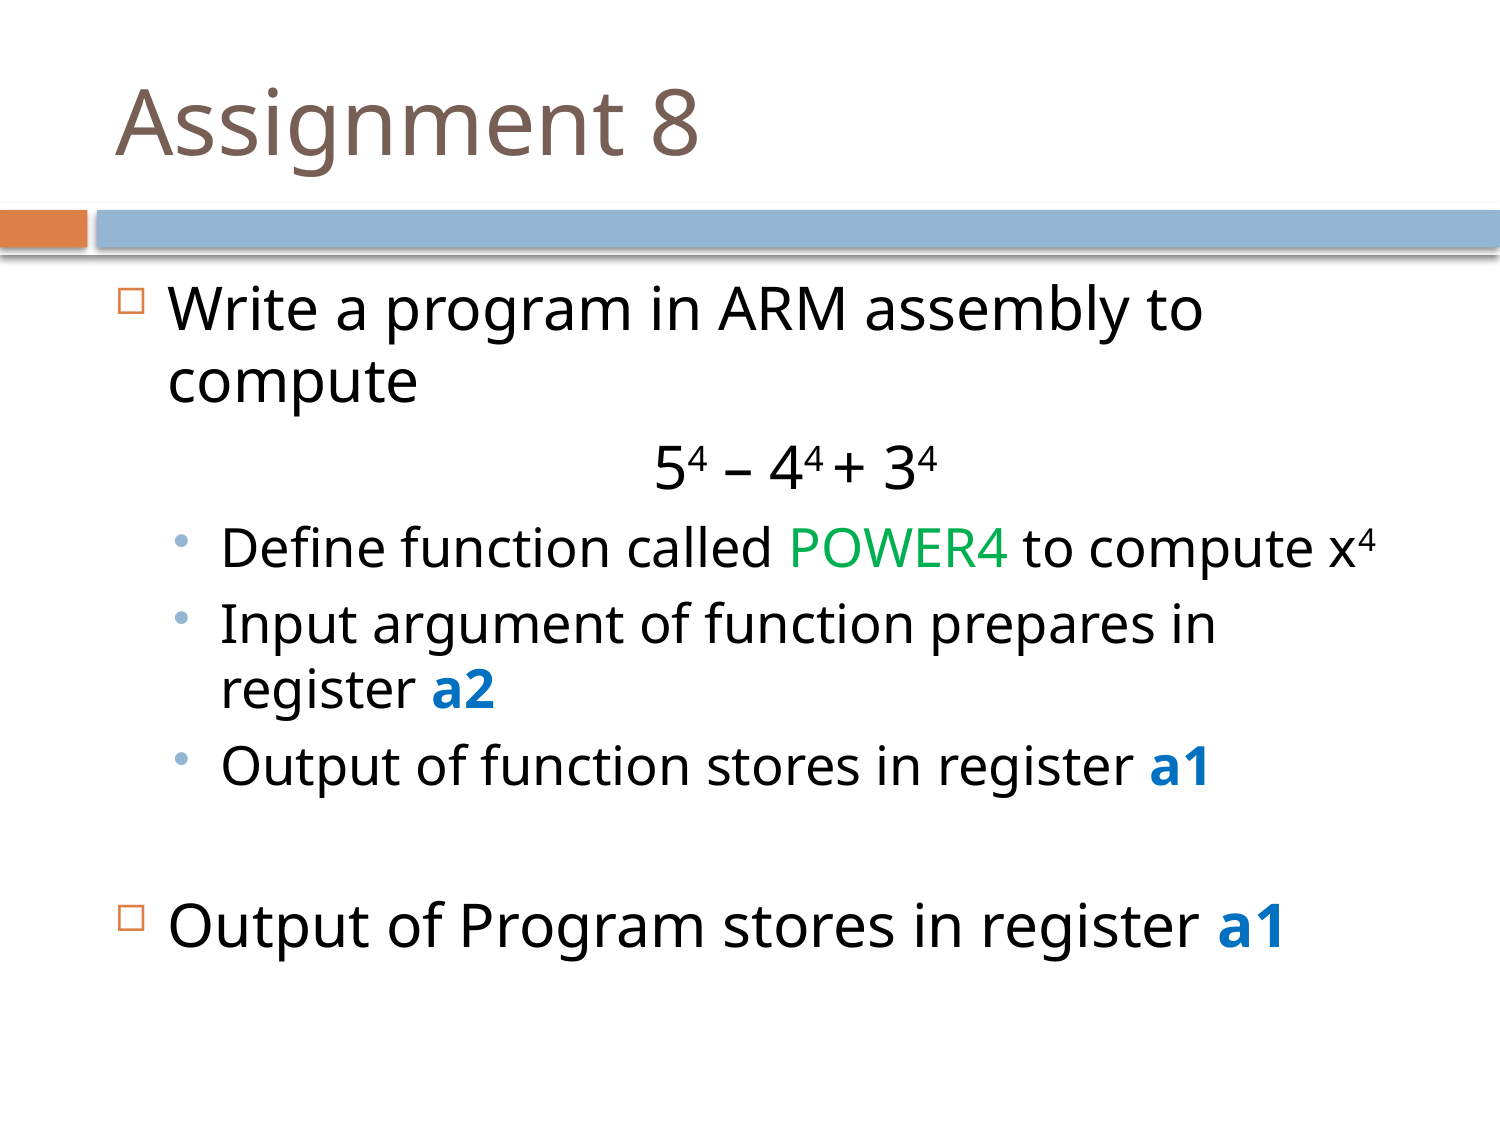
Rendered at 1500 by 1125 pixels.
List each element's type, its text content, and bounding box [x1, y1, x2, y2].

title Assignment 8 [100, 37, 1438, 200]
list Write a program in ARM assembly to compute 54 – 44 + 34 Define function called POWER4 to compute x4 Input argument of function prepares in register a2 Output of function stores in register a1 Output of Program stores in register a1 [100, 262, 1438, 1000]
